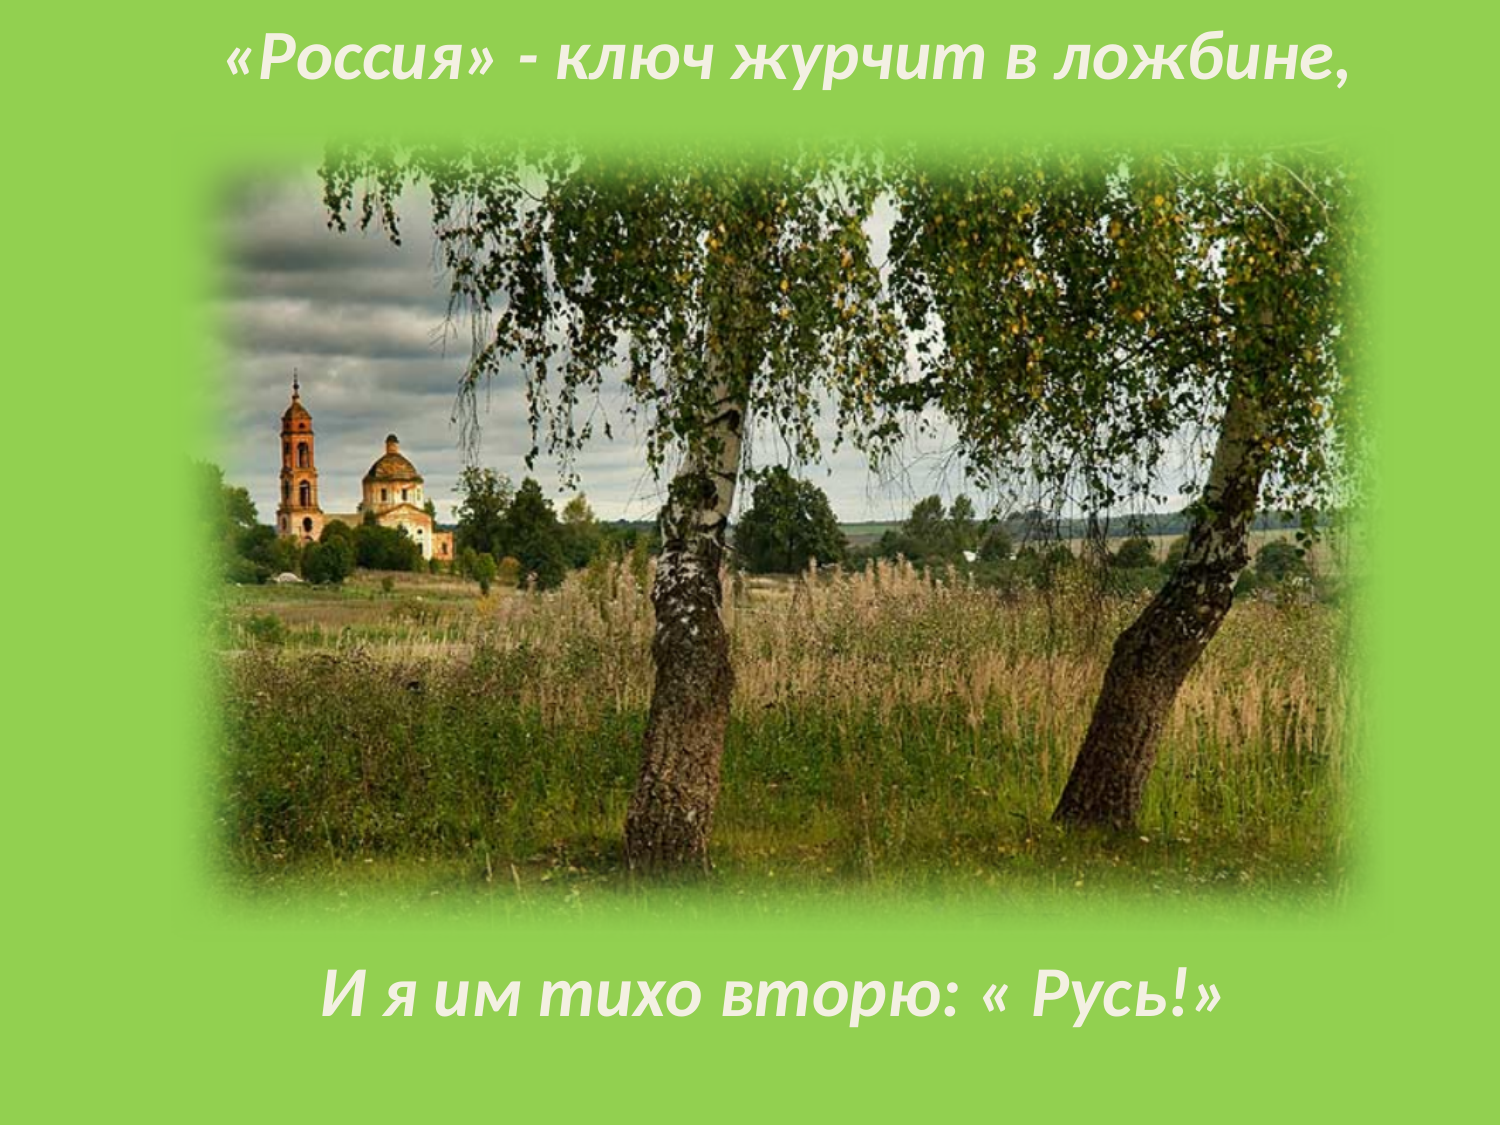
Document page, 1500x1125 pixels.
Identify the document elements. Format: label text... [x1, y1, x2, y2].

title И я им тихо вторю: « Русь!» [100, 937, 1451, 1125]
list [170, 125, 1394, 942]
text_box «Россия» - ключ журчит в ложбине, [74, 0, 1500, 188]
